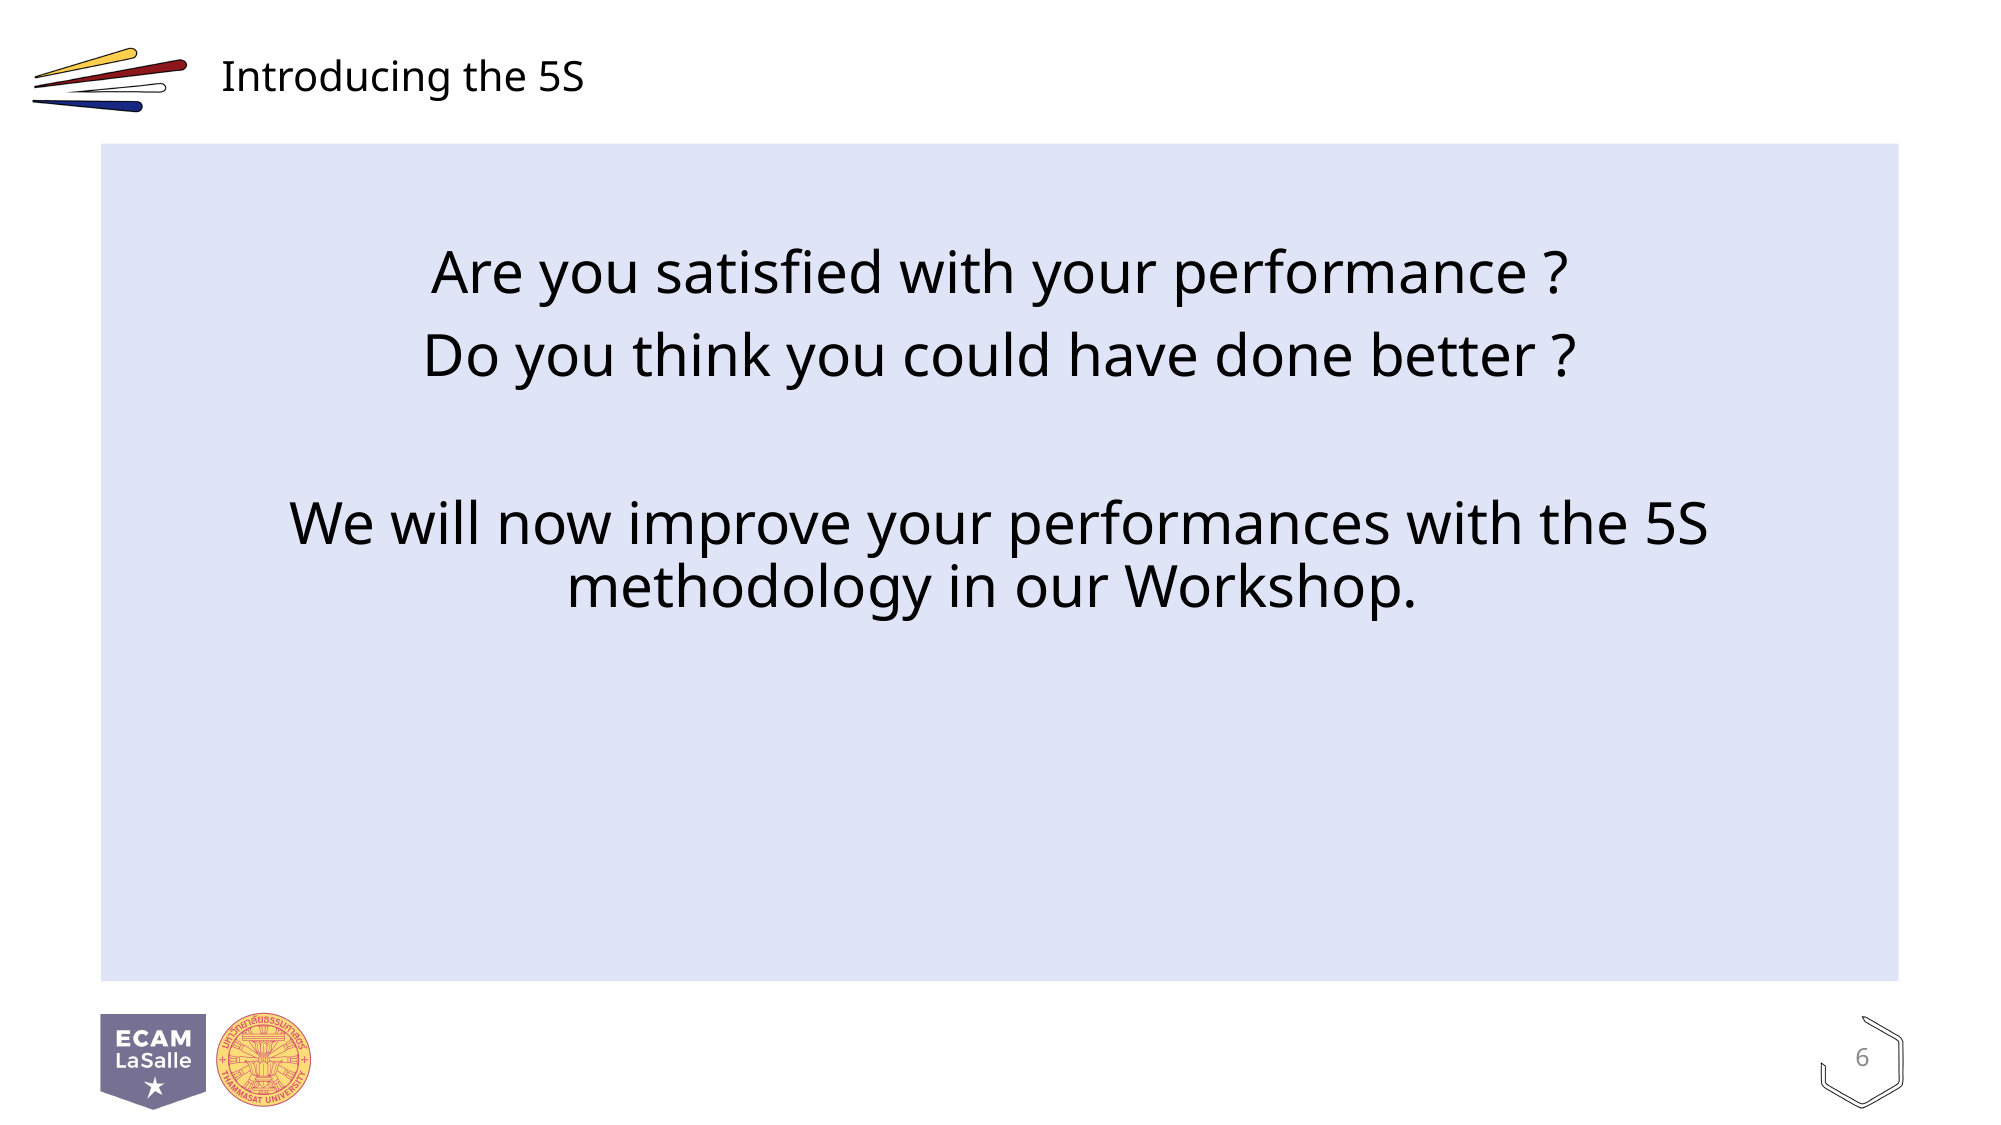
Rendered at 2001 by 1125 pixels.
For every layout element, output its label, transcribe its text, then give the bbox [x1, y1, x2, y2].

picture [19, 0, 191, 151]
title Introducing the 5S [206, 42, 1863, 114]
list Are you satisfied with your performance ? Do you think you could have done better ? We will now improve your performances with the 5S methodology in our Workshop. [101, 144, 1899, 982]
slide_number 6 [1818, 1011, 1907, 1106]
